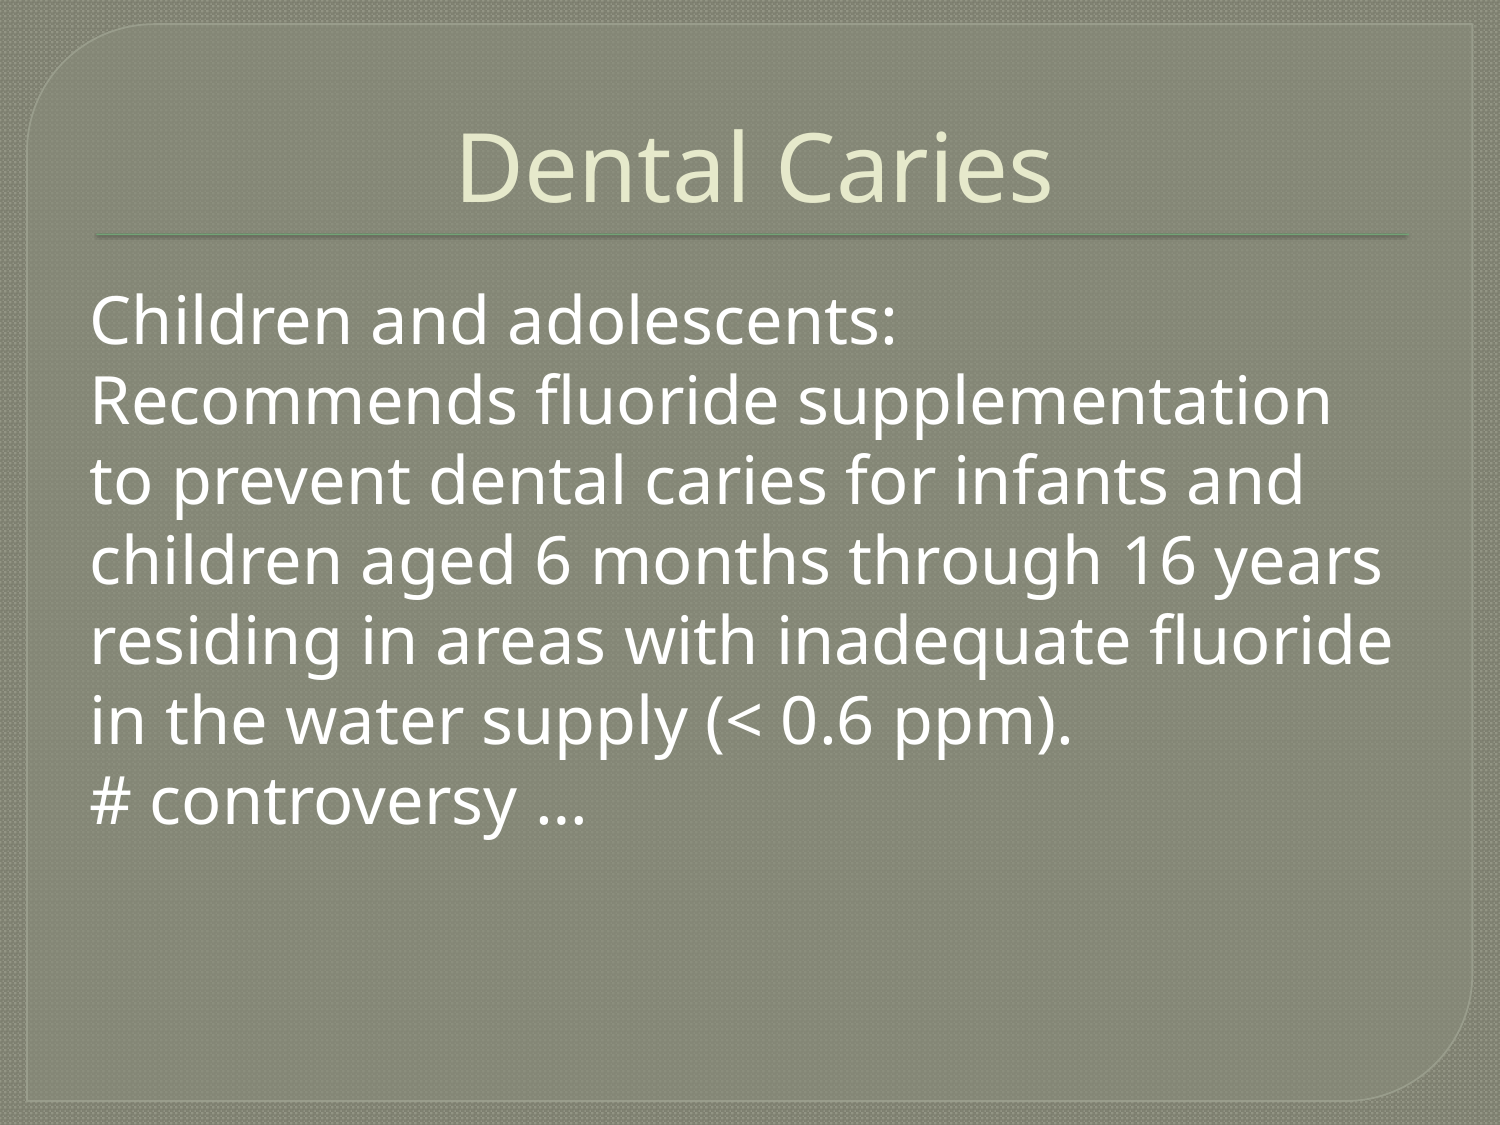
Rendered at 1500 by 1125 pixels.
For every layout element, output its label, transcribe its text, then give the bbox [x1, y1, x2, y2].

list Children and adolescents: Recommends fluoride supplementation to prevent dental caries for infants and children aged 6 months through 16 years residing in areas with inadequate fluoride in the water supply (< 0.6 ppm). # controversy … [75, 270, 1425, 1013]
title Dental Caries [75, 41, 1425, 230]
